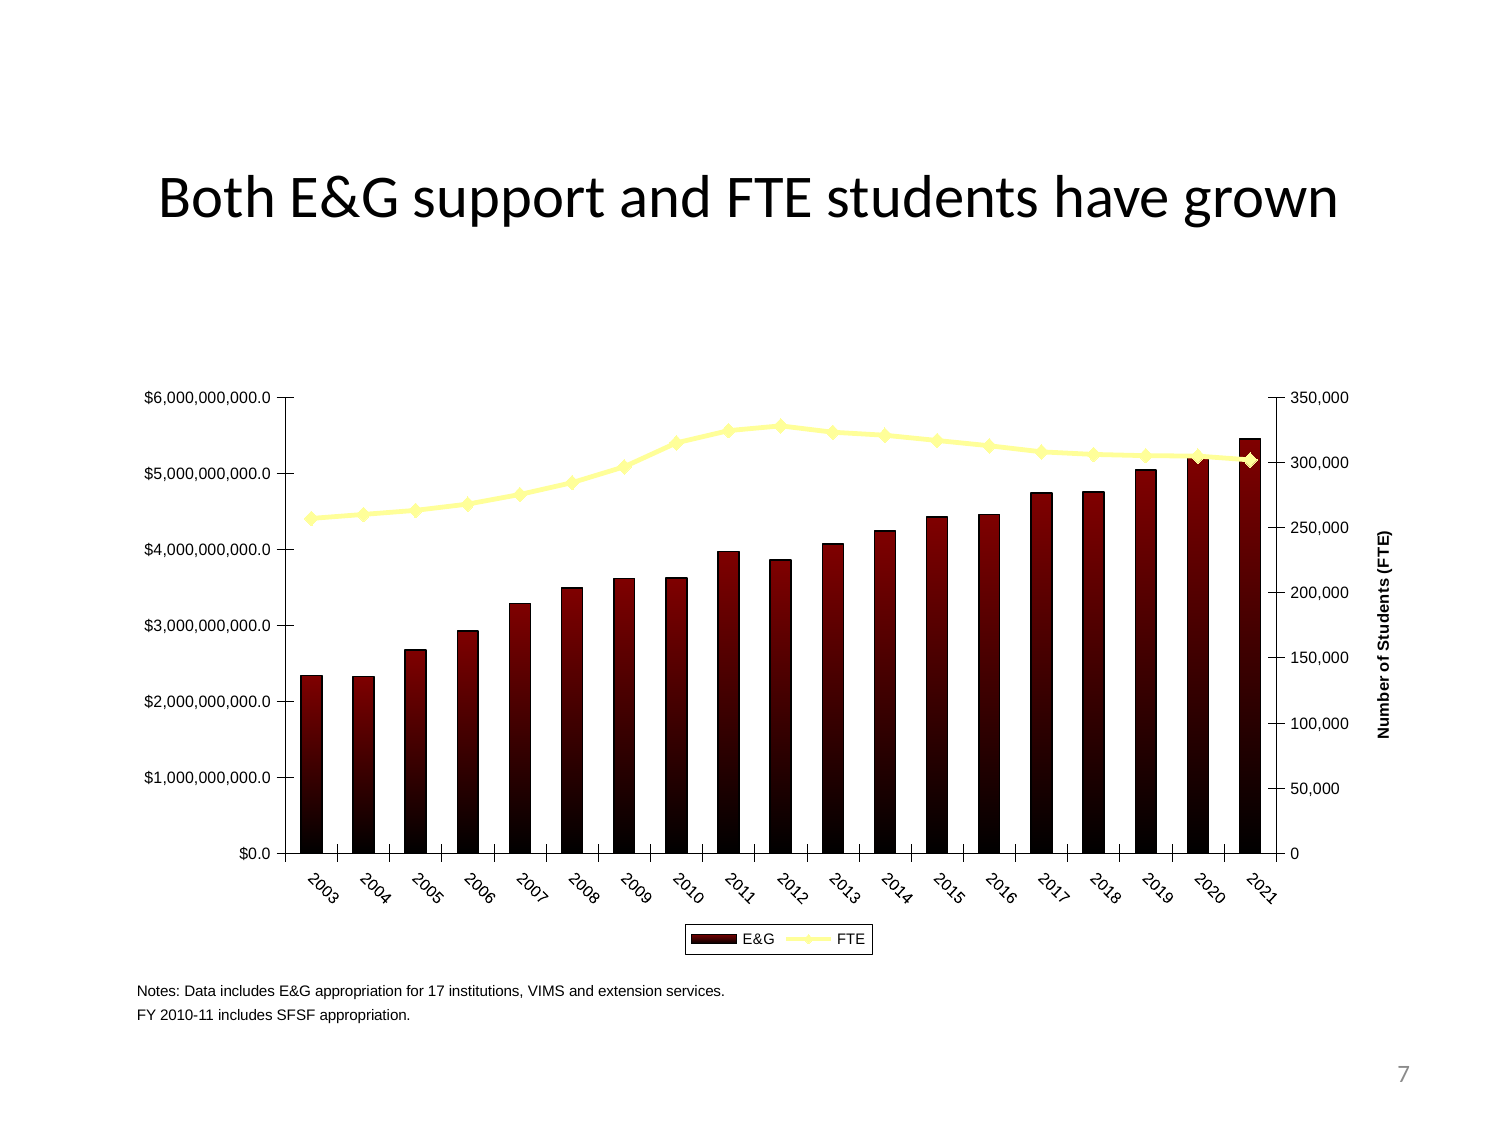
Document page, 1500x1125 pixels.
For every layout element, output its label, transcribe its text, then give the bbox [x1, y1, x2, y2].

text_box Notes: Data includes E&G appropriation for 17 institutions, VIMS and extension services. FY 2010-11 includes SFSF appropriation. [122, 974, 1326, 1031]
title Both E&G support and FTE students have grown [112, 99, 1388, 288]
chart [144, 365, 1410, 955]
slide_number 7 [1074, 1042, 1425, 1103]
